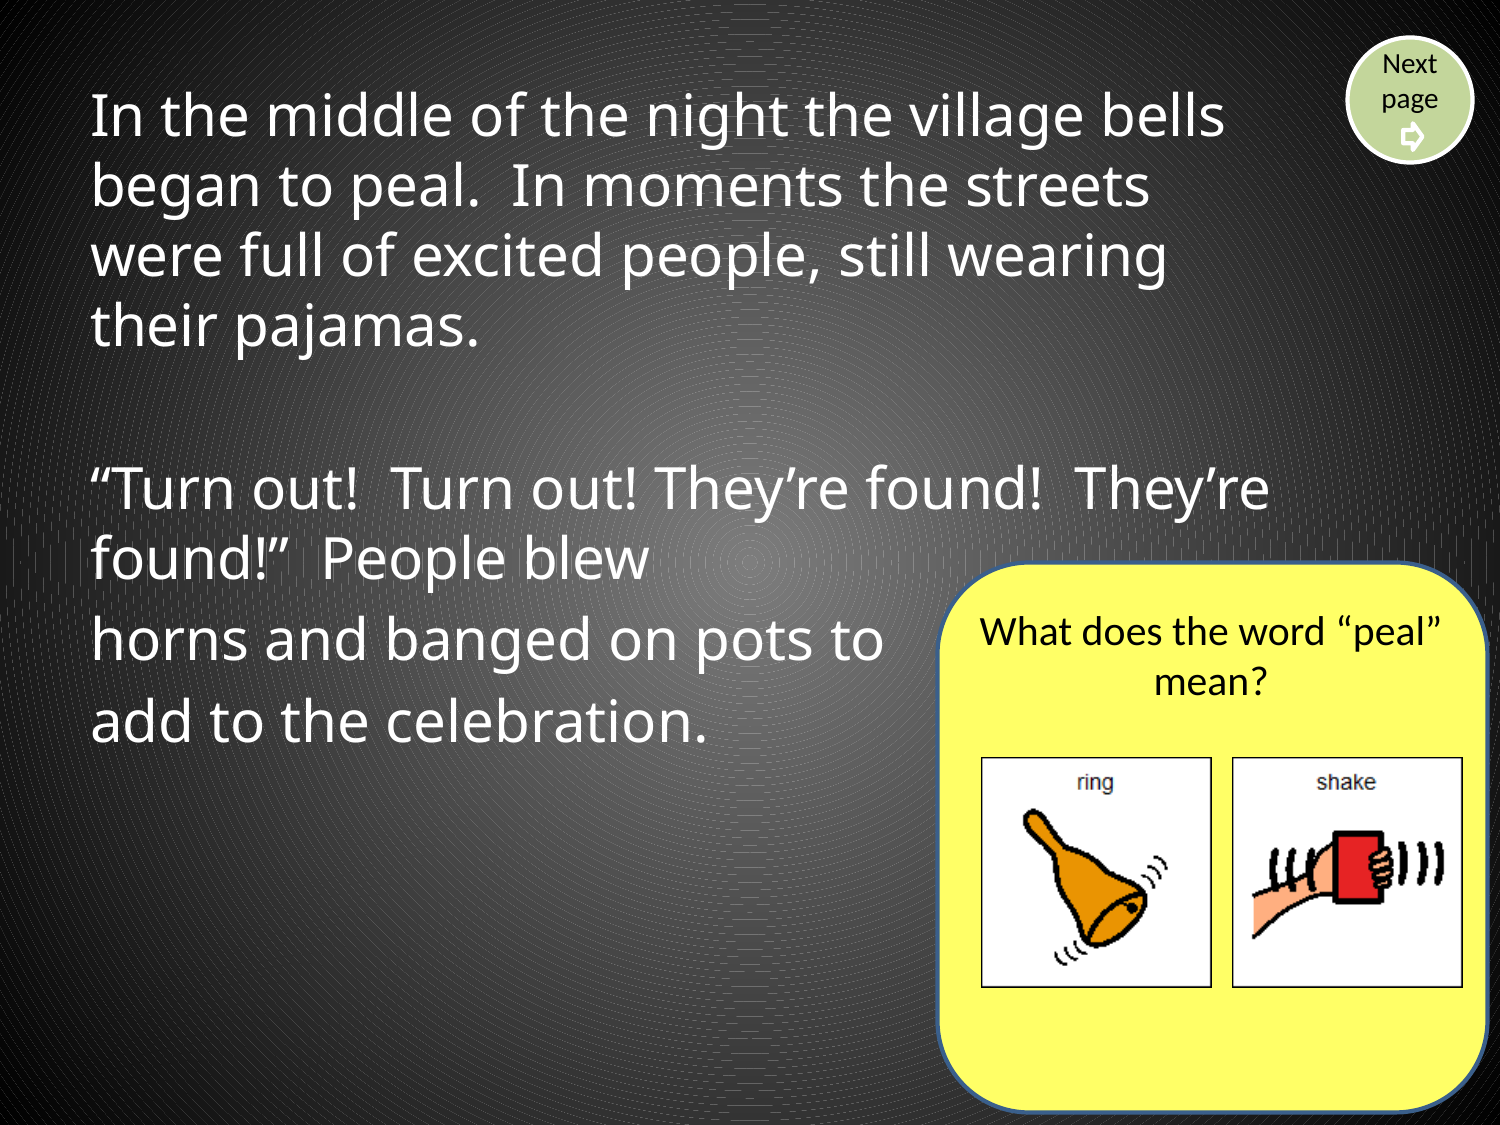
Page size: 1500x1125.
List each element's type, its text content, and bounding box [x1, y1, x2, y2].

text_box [1347, 37, 1473, 163]
text_box [945, 625, 1490, 1115]
picture [1232, 757, 1463, 988]
list In the middle of the night the village bells began to peal. In moments the streets were full of excited people, still wearing their pajamas. “Turn out! Turn out! They’re found! They’re found!” People blew horns and banged on pots to add to the celebration. [75, 70, 1288, 1063]
picture [981, 757, 1212, 988]
text_box What does the word “peal” mean? [937, 596, 1485, 712]
text_box [1288, 560, 1470, 596]
